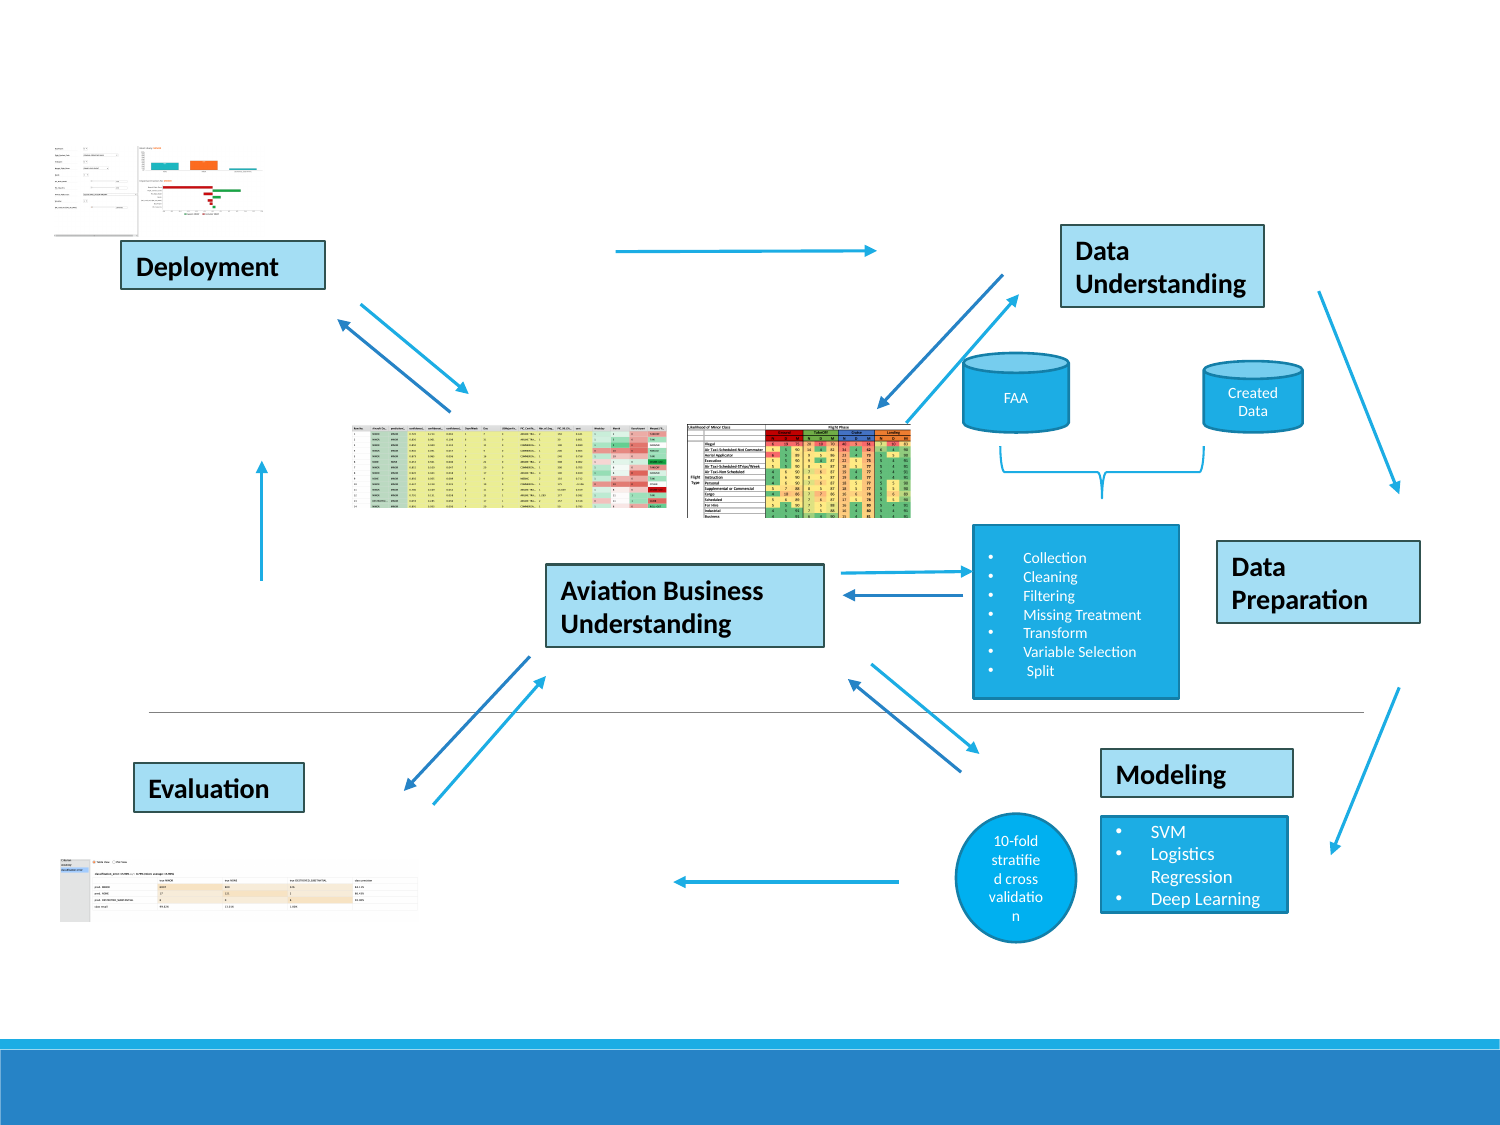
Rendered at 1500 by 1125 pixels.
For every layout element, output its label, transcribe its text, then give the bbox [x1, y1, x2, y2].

text_box SVM Logistics Regression Deep Learning [1100, 815, 1289, 914]
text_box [336, 318, 452, 413]
text_box [999, 446, 1205, 500]
picture [350, 424, 667, 509]
text_box Data Preparation [1216, 540, 1421, 623]
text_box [432, 675, 547, 806]
picture [60, 858, 419, 922]
text_box Aviation Business Understanding [545, 564, 825, 647]
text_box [403, 655, 531, 792]
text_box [1318, 290, 1400, 495]
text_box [847, 678, 962, 773]
text_box Collection Cleaning Filtering Missing Treatment Transform Variable Selection Split [972, 524, 1180, 700]
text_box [1330, 686, 1400, 856]
text_box Created Data [1202, 359, 1304, 434]
picture [54, 145, 265, 237]
text_box Data Understanding [1060, 224, 1265, 307]
text_box Modeling [1100, 748, 1294, 798]
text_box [360, 303, 470, 395]
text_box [840, 570, 974, 574]
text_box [876, 274, 1004, 410]
text_box Deployment [121, 240, 325, 290]
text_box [870, 663, 980, 755]
picture [686, 423, 912, 519]
text_box Evaluation [133, 763, 304, 812]
text_box FAA [1018, 351, 1071, 434]
text_box 10-fold stratified cross validation [954, 812, 1078, 944]
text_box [905, 293, 1020, 424]
